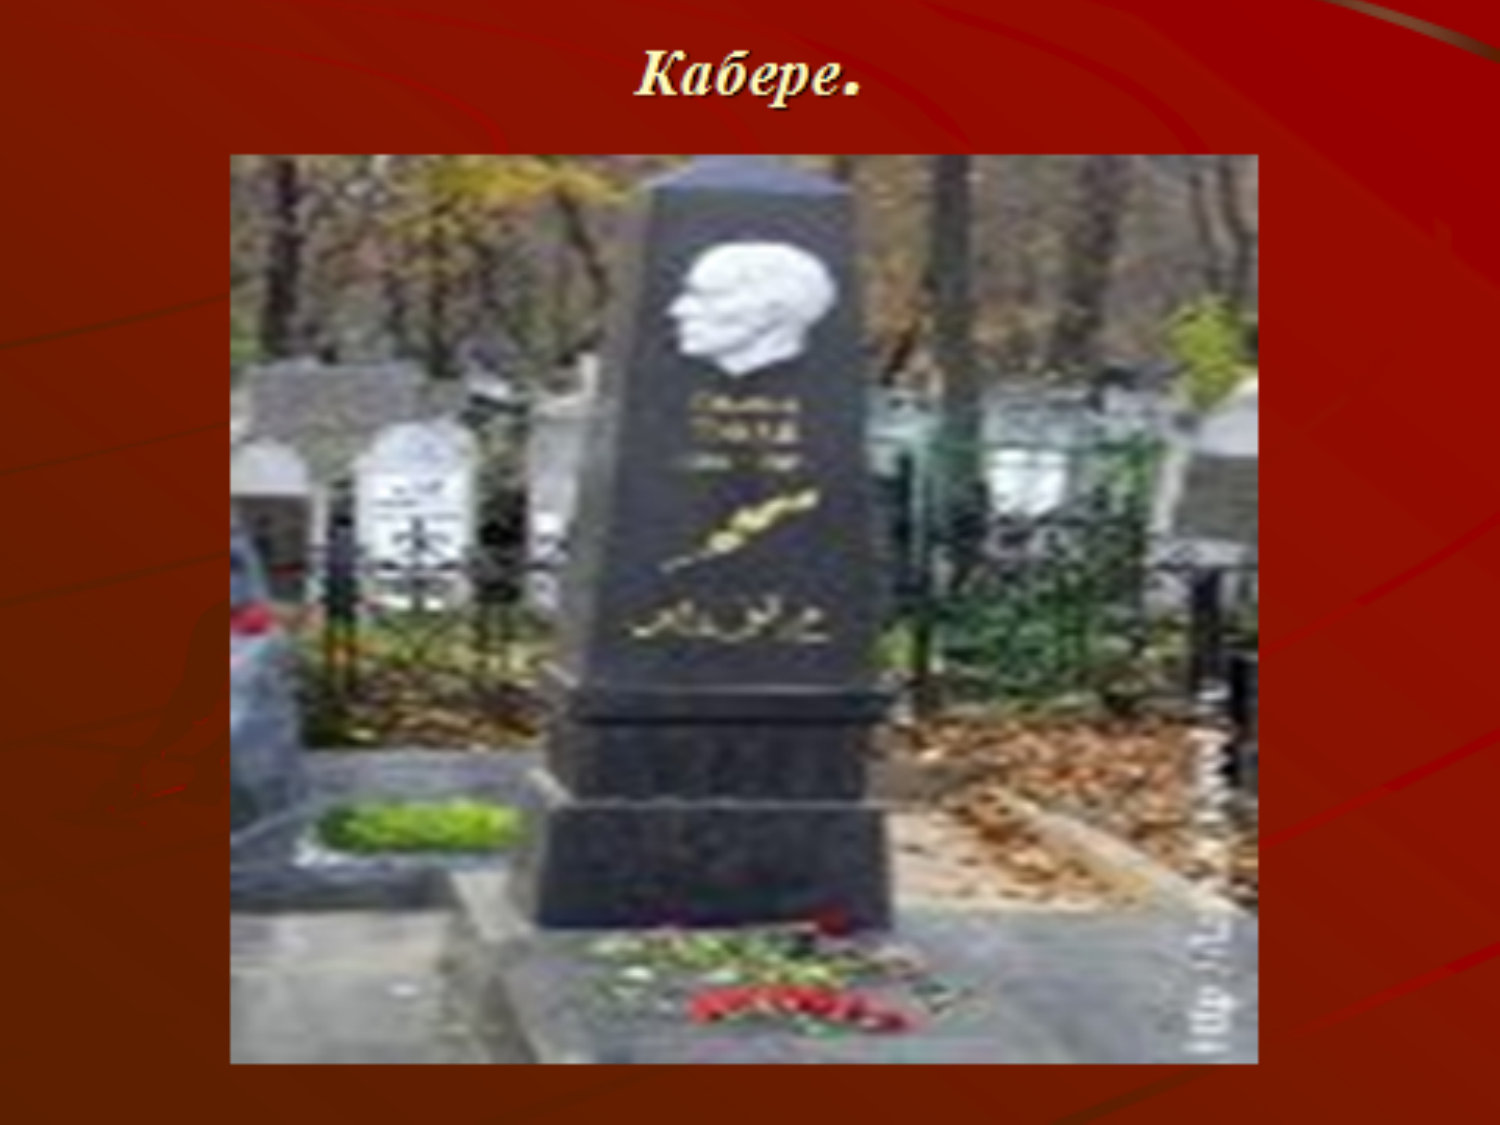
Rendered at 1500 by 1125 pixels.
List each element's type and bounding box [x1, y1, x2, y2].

list [0, 0, 1500, 1125]
